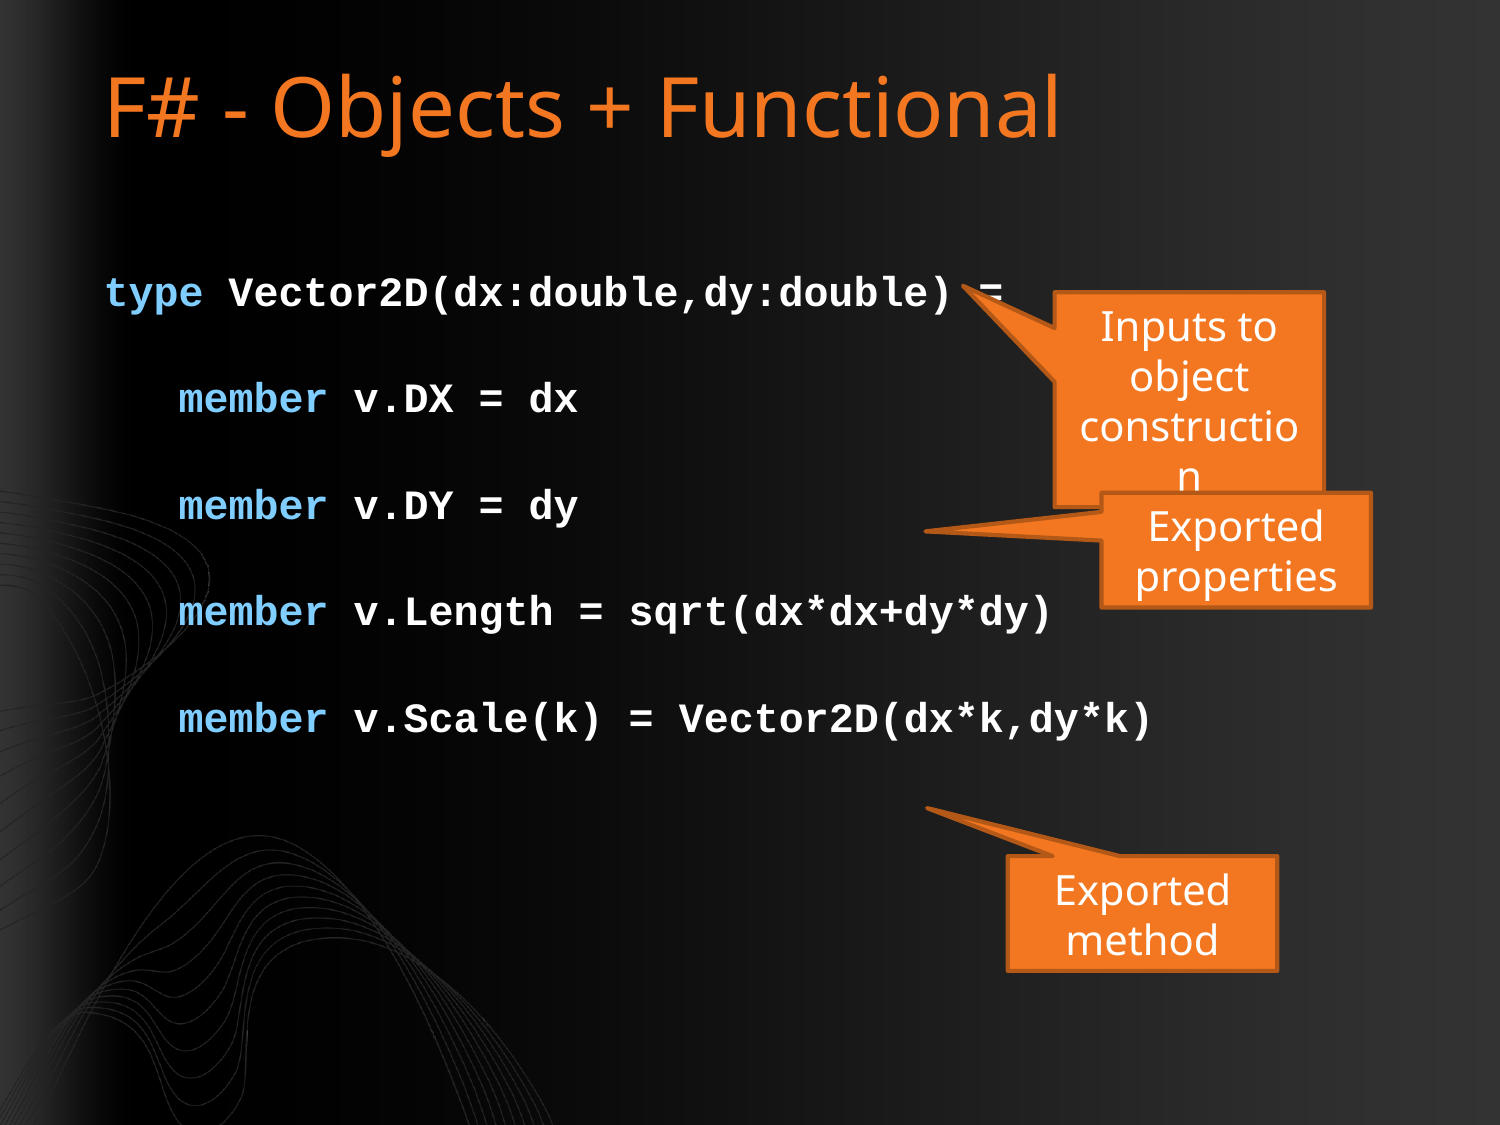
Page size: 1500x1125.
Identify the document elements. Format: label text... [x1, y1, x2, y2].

list type Vector2D(dx:double,dy:double) = member v.DX = dx member v.DY = dy member v.Length = sqrt(dx*dx+dy*dy) member v.Scale(k) = Vector2D(dx*k,dy*k) [88, 262, 1410, 1006]
text_box Inputs to object construction [961, 283, 1327, 510]
picture [0, 0, 1500, 1125]
title F# - Objects + Functional [88, 46, 1410, 235]
text_box Exported method [925, 806, 1280, 973]
text_box Exported properties [923, 490, 1374, 610]
